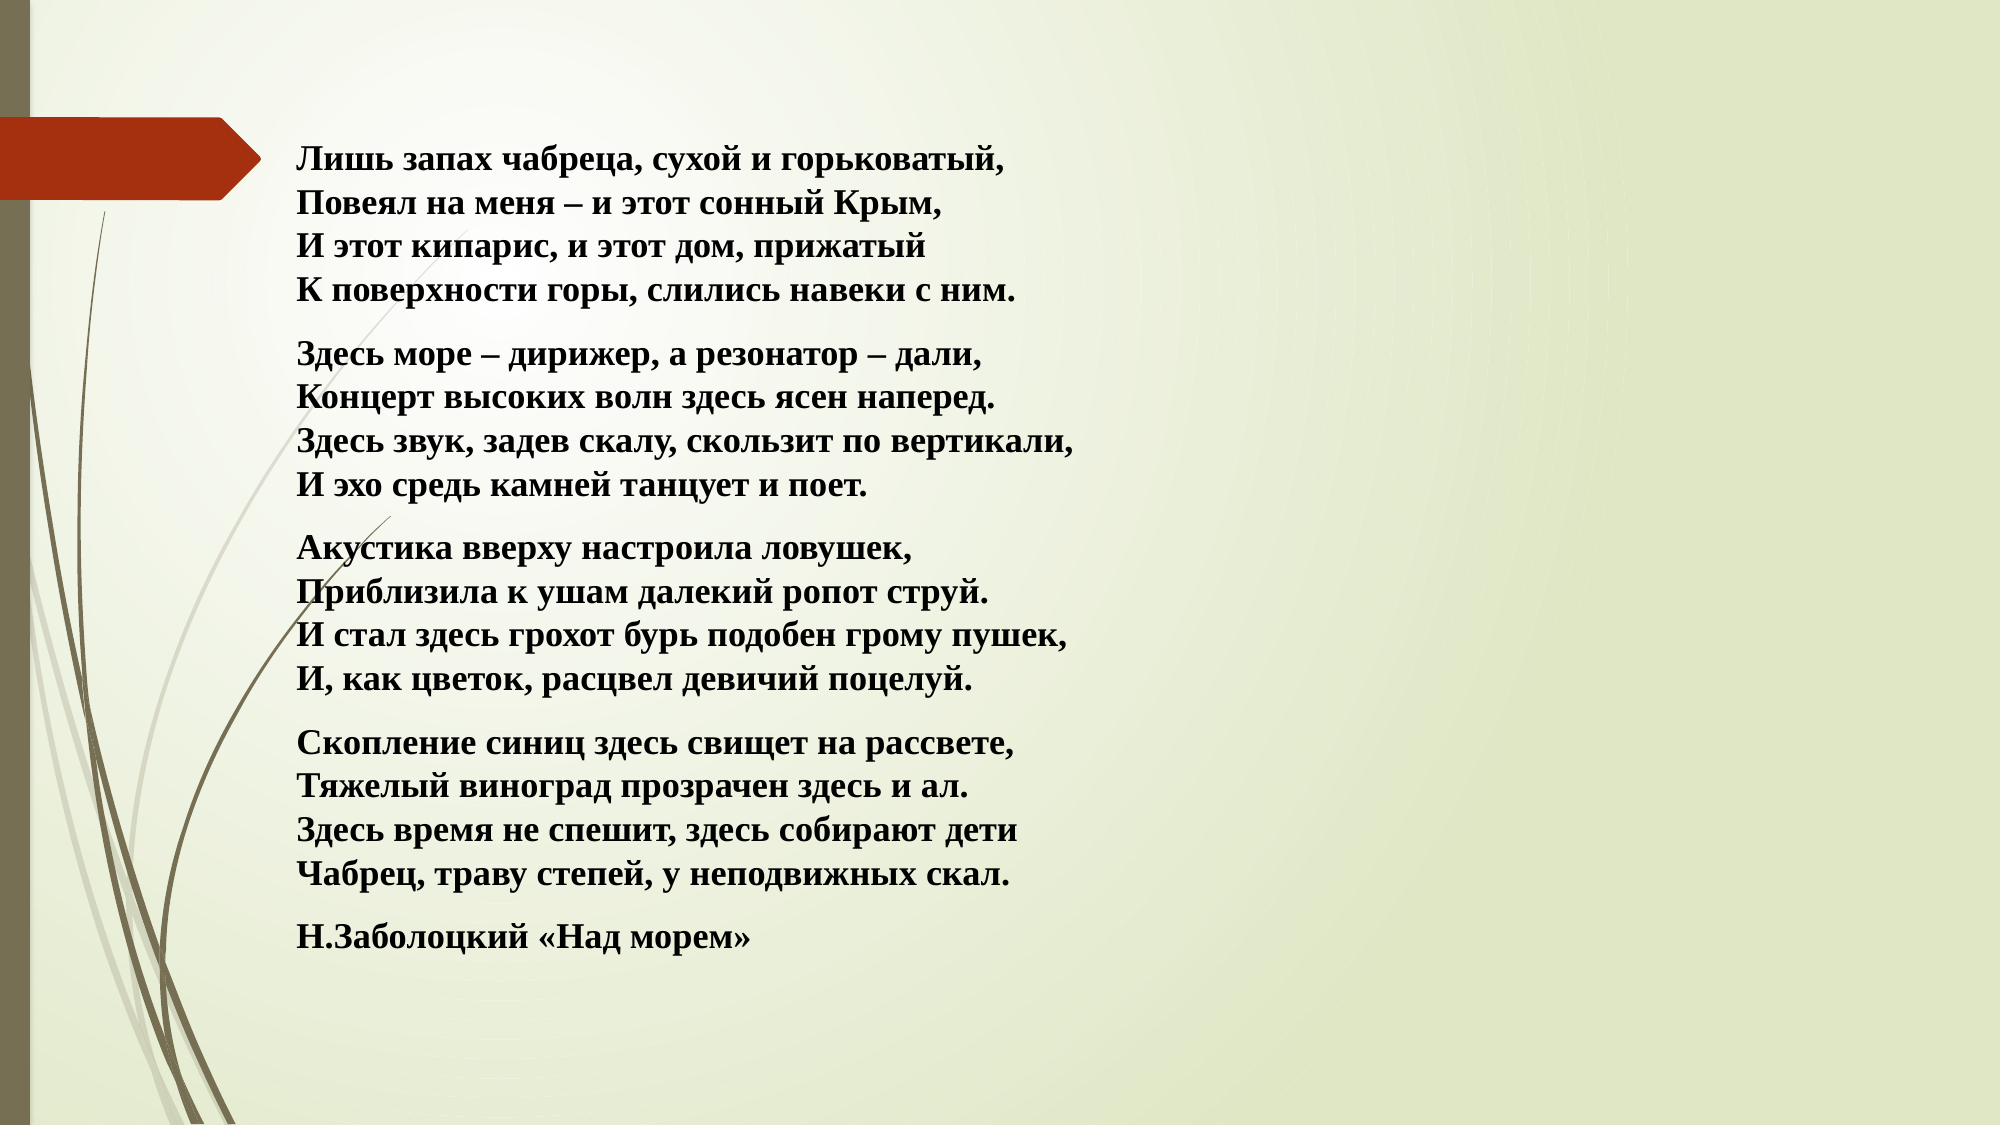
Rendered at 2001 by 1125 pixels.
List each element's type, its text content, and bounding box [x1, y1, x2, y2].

list Лишь запах чабреца, сухой и горьковатый, Повеял на меня – и этот сонный Крым, И этот кипарис, и этот дом, прижатый К поверхности горы, слились навеки с ним. Здесь море – дирижер, а резонатор – дали, Концерт высоких волн здесь ясен наперед. Здесь звук, задев скалу, скользит по вертикали, И эхо средь камней танцует и поет. Акустика вверху настроила ловушек, Приблизила к ушам далекий ропот струй. И стал здесь грохот бурь подобен грому пушек, И, как цветок, расцвел девичий поцелуй. Скопление синиц здесь свищет на рассвете, Тяжелый виноград прозрачен здесь и ал. Здесь время не спешит, здесь собирают дети Чабрец, траву степей, у неподвижных скал. Н.Заболоцкий «Над морем» [281, 126, 1888, 970]
